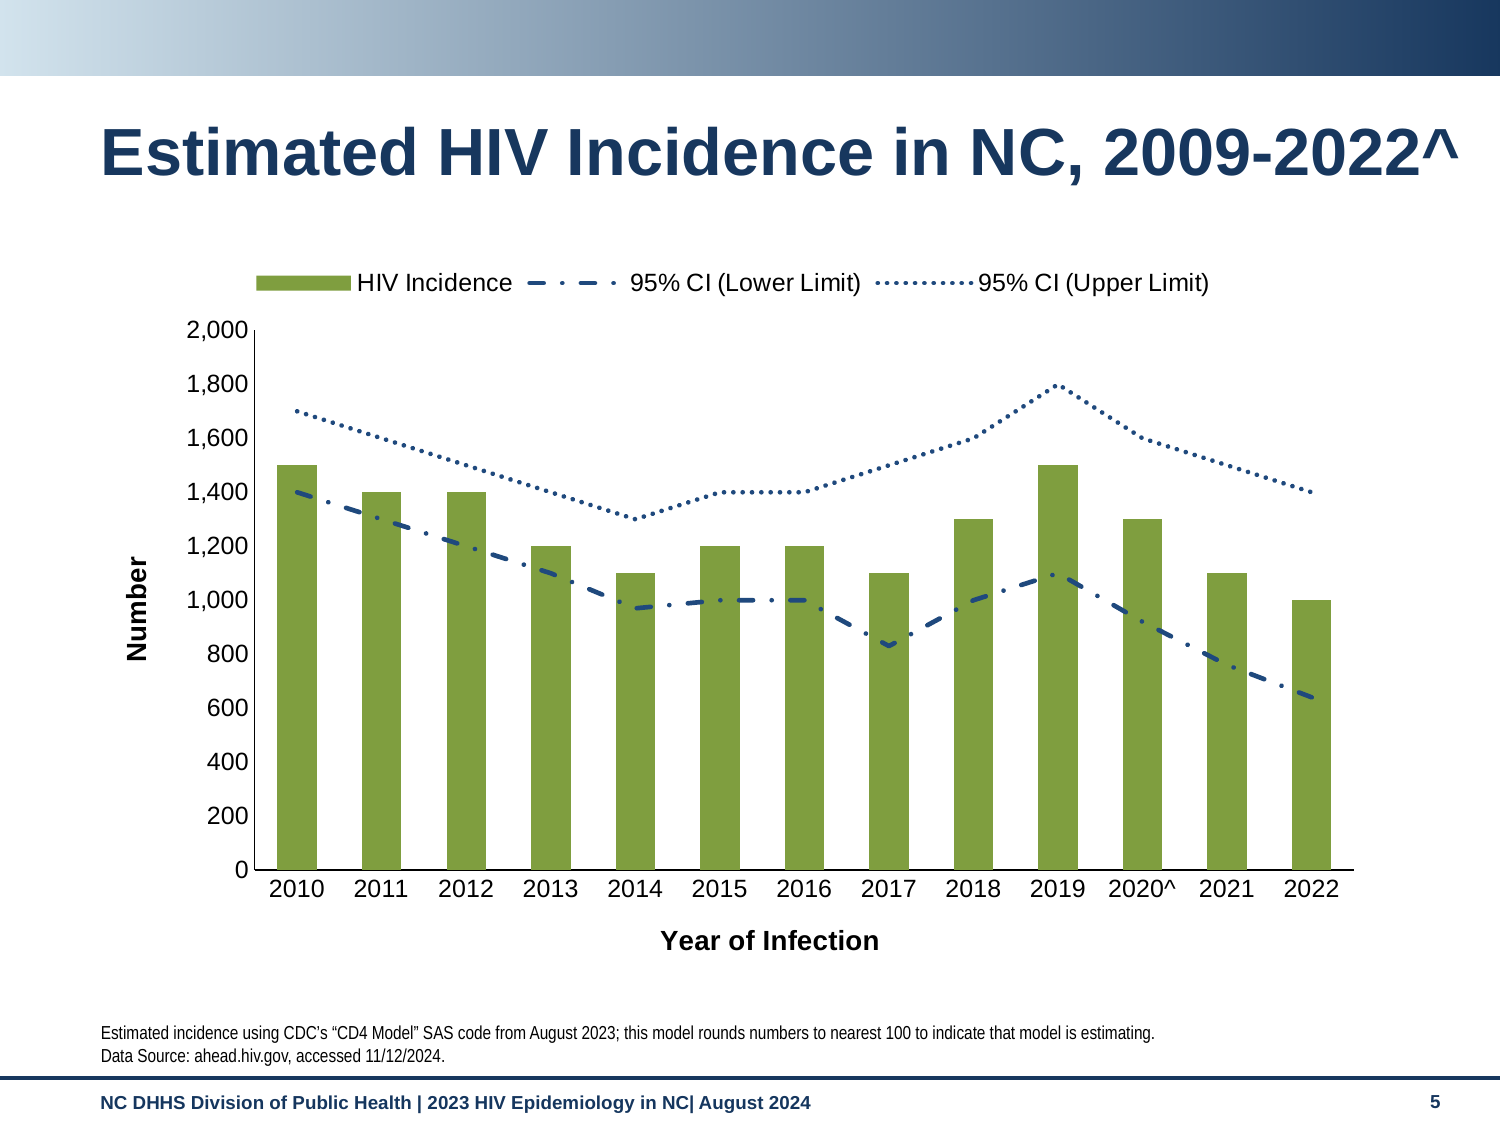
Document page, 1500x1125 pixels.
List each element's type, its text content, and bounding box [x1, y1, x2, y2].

title Estimated HIV Incidence in NC, 2009-2022^ [86, 111, 1500, 201]
list Estimated incidence using CDC’s “CD4 Model” SAS code from August 2023; this model rounds numbers to nearest 100 to indicate that model is estimating. Data Source: ahead.hiv.gov, accessed 11/12/2024. [86, 1042, 1480, 1074]
chart [86, 252, 1380, 991]
